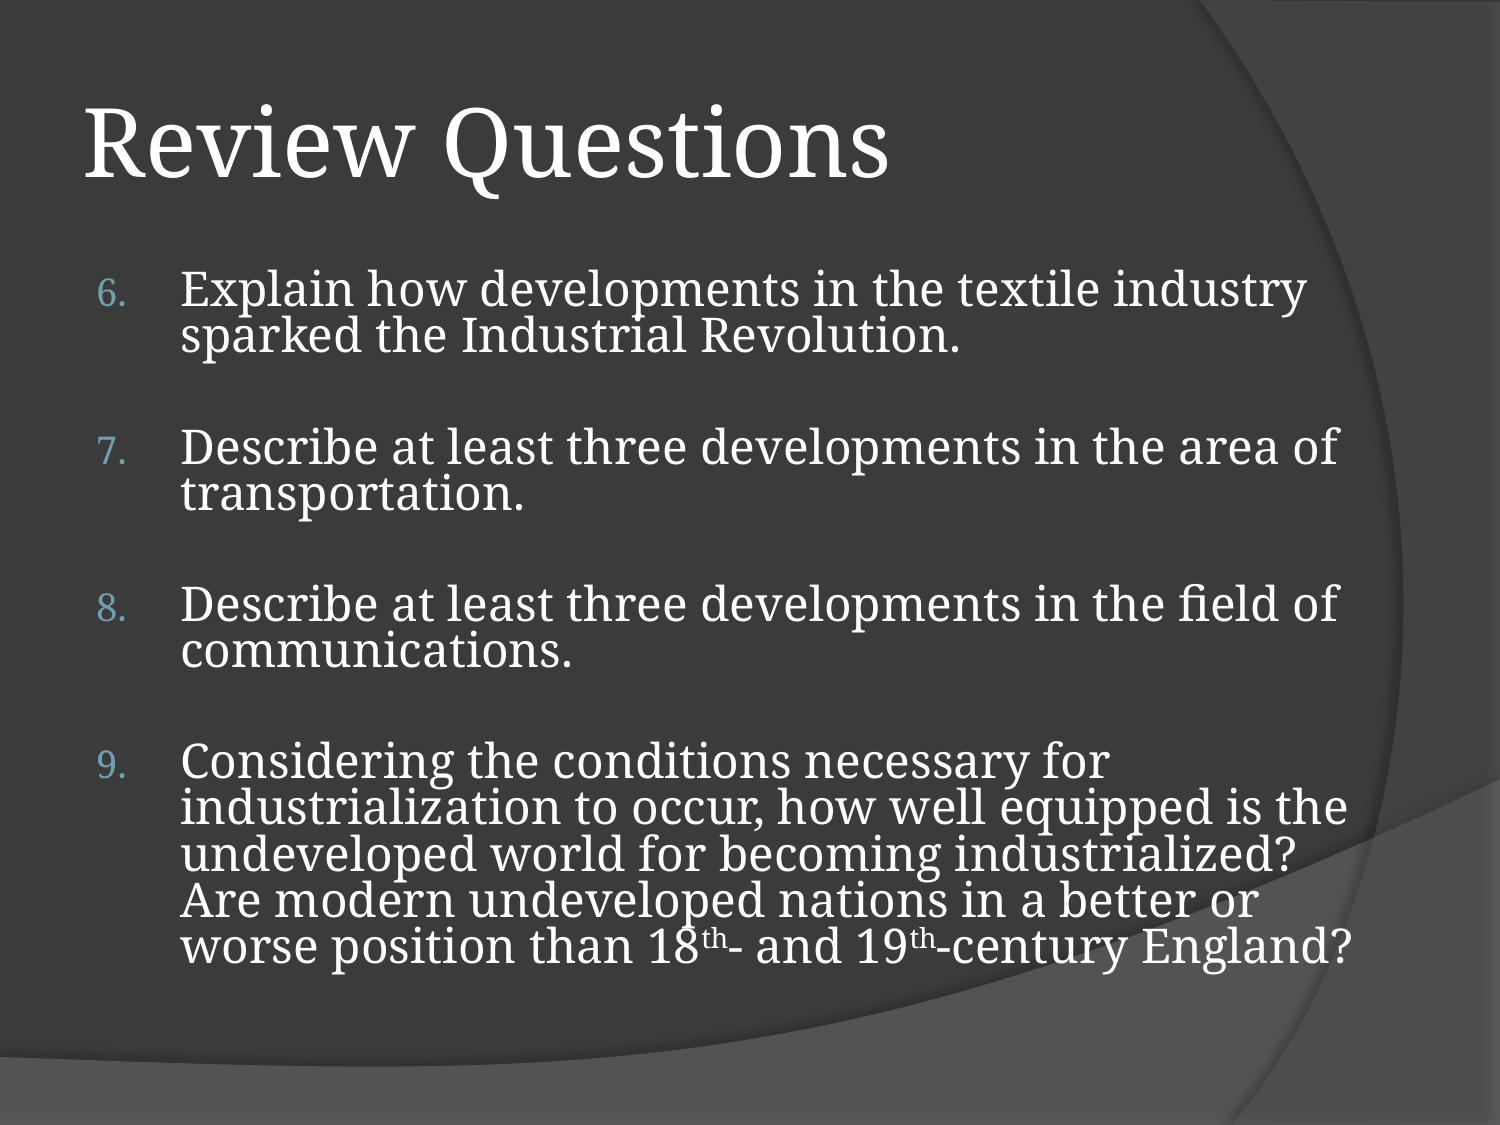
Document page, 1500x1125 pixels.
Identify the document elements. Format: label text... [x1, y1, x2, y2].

list Explain how developments in the textile industry sparked the Industrial Revolution. Describe at least three developments in the area of transportation. Describe at least three developments in the field of communications. Considering the conditions necessary for industrialization to occur, how well equipped is the undeveloped world for becoming industrialized? Are modern undeveloped nations in a better or worse position than 18th- and 19th-century England? [74, 262, 1413, 1063]
title Review Questions [74, 44, 1301, 233]
